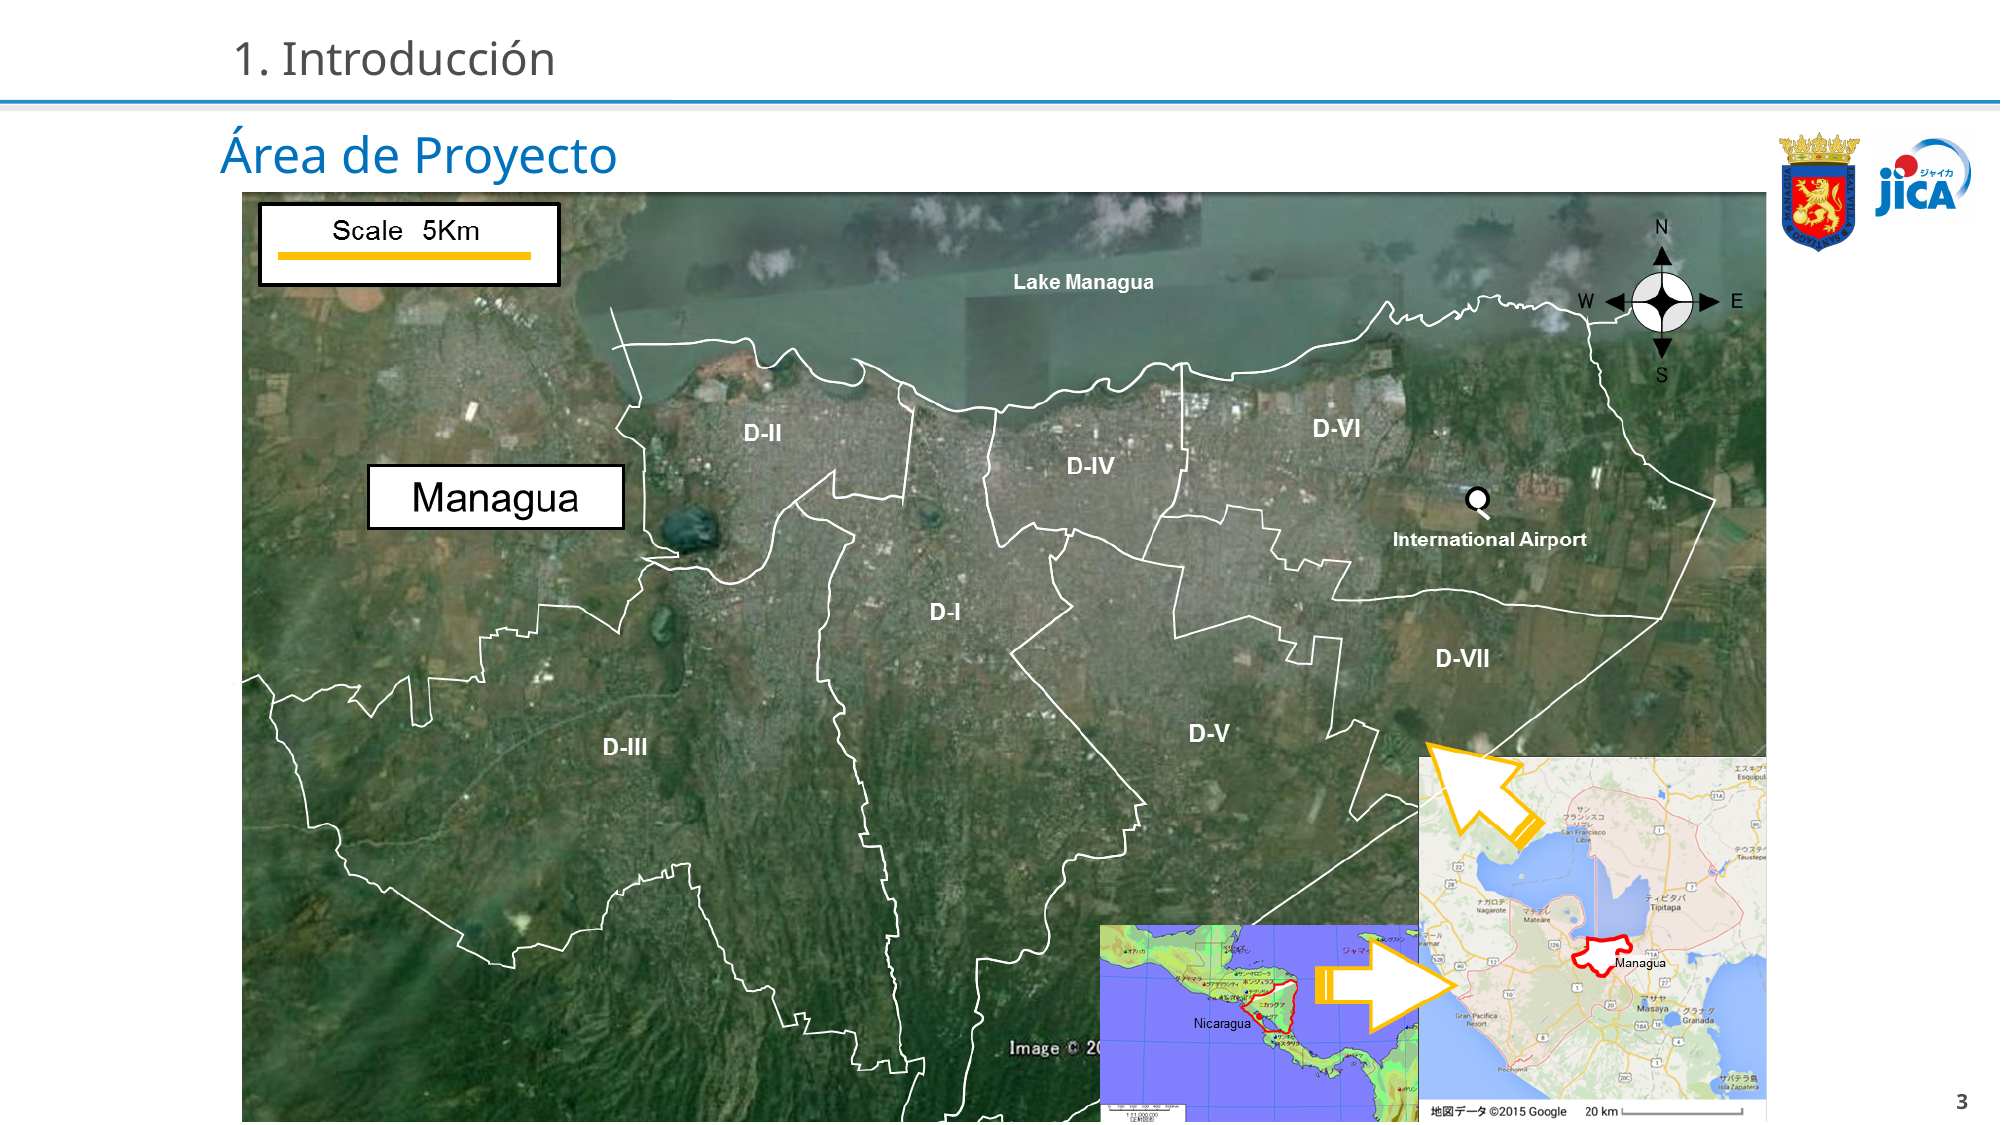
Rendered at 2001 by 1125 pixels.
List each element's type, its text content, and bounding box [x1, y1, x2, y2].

text_box Área de Proyecto [205, 92, 634, 191]
slide_number 3 [1770, 1081, 1969, 1124]
picture [213, 130, 1976, 1122]
title 1. Introducción [232, 25, 1768, 90]
